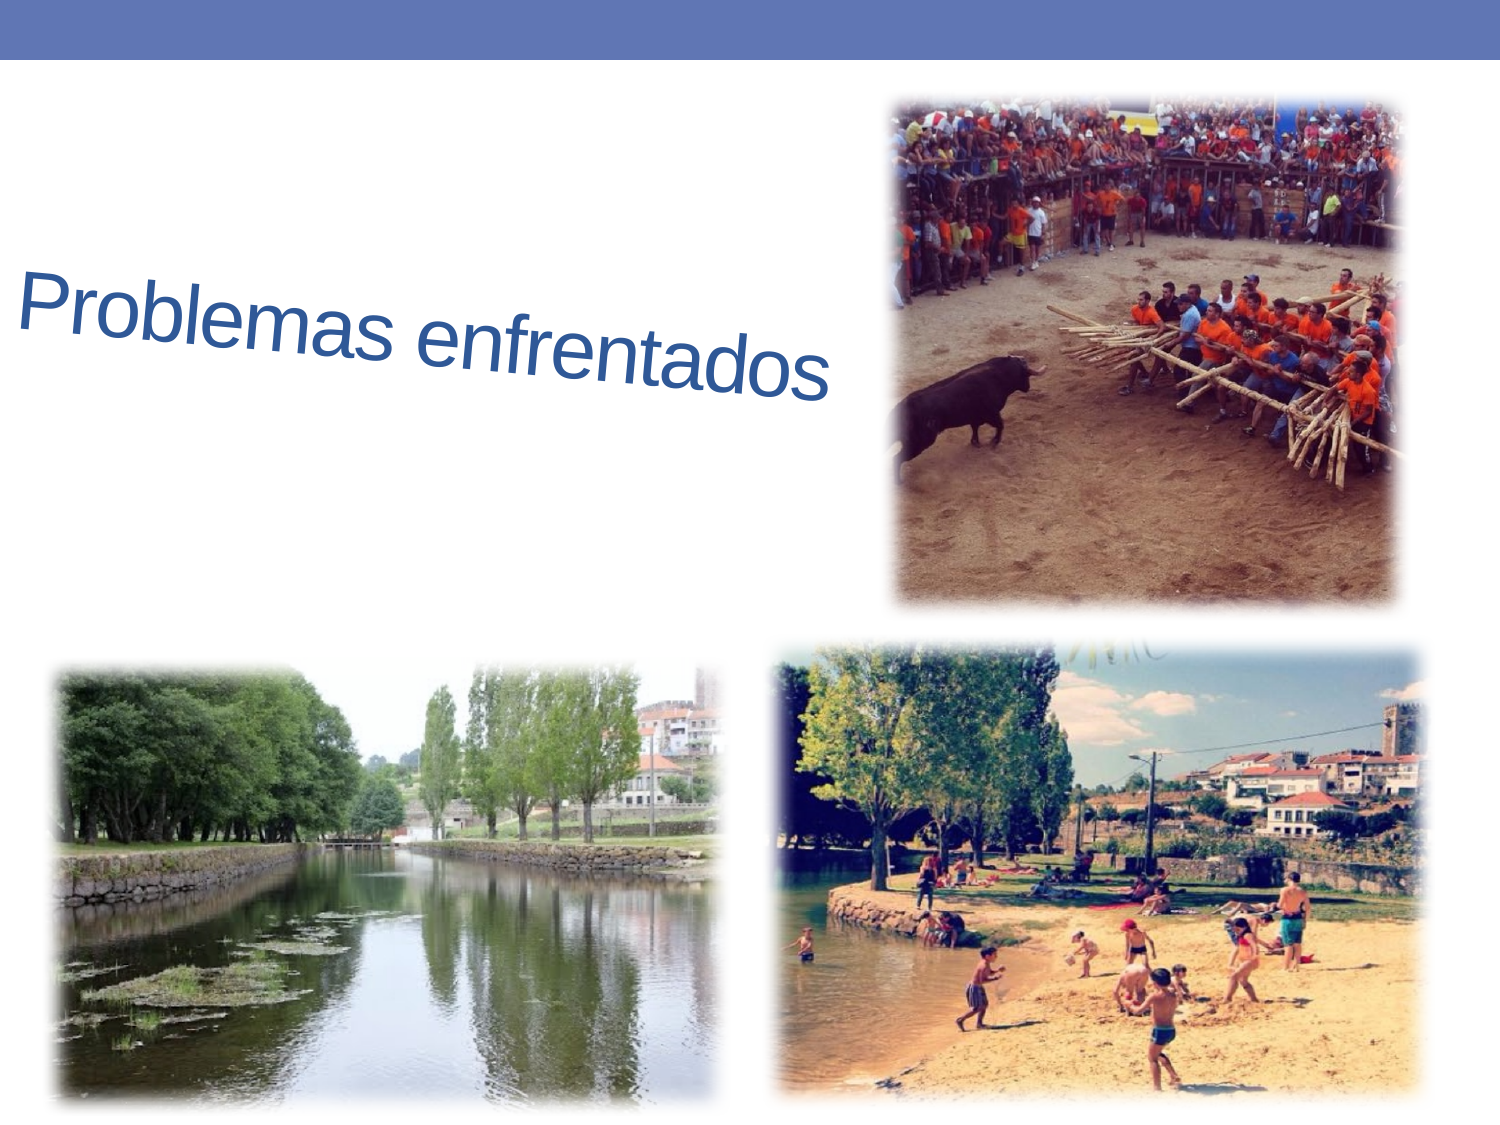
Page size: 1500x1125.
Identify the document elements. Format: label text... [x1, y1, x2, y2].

picture [879, 88, 1412, 622]
title Problemas enfrentados [0, 212, 876, 456]
picture [761, 632, 1436, 1111]
picture [40, 656, 733, 1117]
